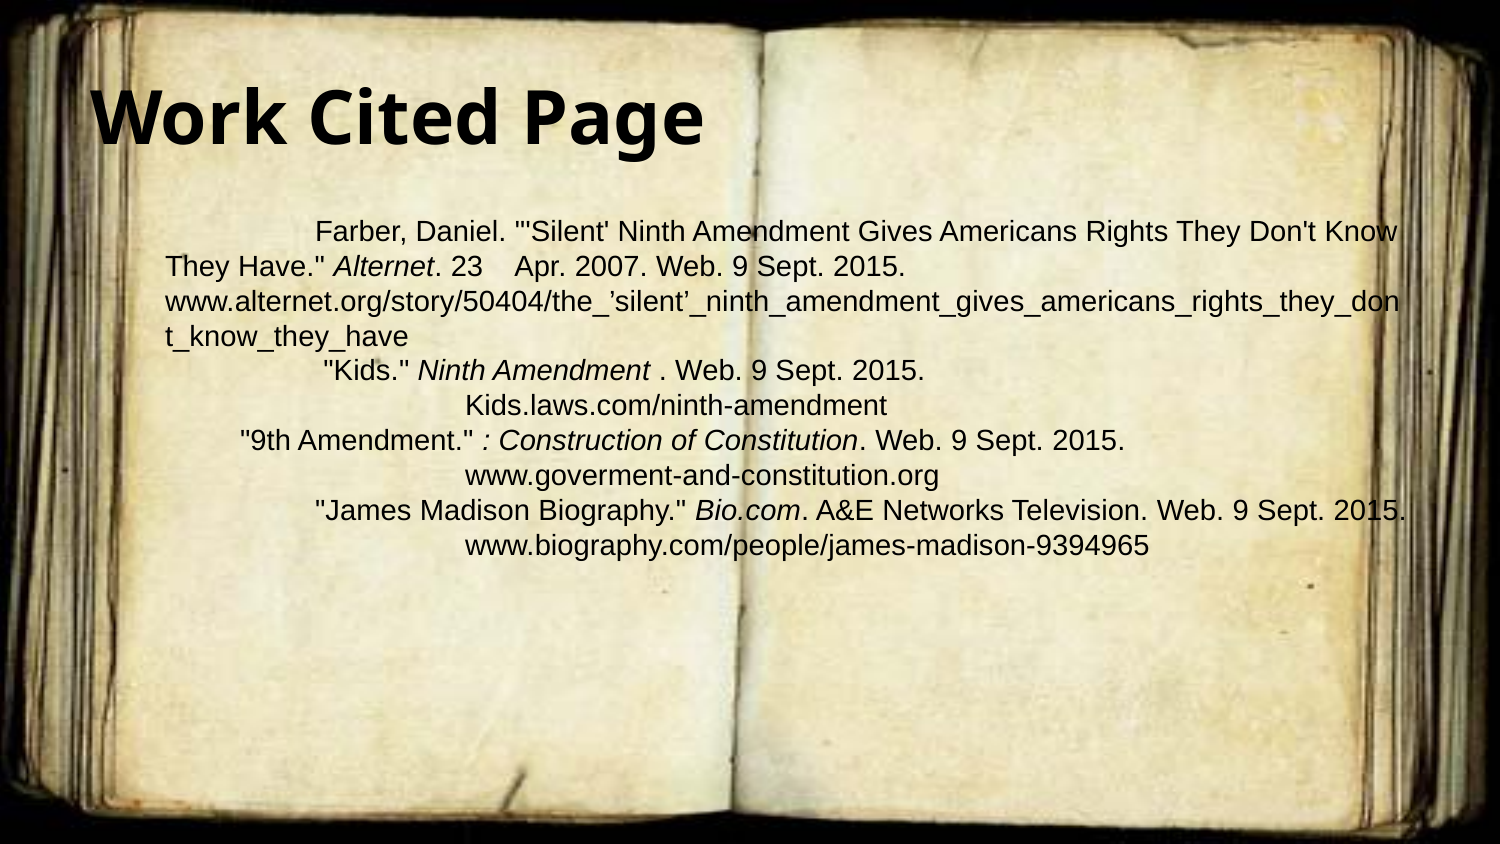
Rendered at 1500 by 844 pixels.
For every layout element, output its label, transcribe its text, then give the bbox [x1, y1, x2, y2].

title Work Cited Page [75, 33, 1425, 175]
list Farber, Daniel. "'Silent' Ninth Amendment Gives Americans Rights They Don't Know They Have." Alternet. 23 Apr. 2007. Web. 9 Sept. 2015. www.alternet.org/story/50404/the_’silent’_ninth_amendment_gives_americans_rights_they_dont_know_they_have "Kids." Ninth Amendment . Web. 9 Sept. 2015. Kids.laws.com/ninth-amendment "9th Amendment." : Construction of Constitution. Web. 9 Sept. 2015. www.goverment-and-constitution.org "James Madison Biography." Bio.com. A&E Networks Television. Web. 9 Sept. 2015. www.biography.com/people/james-madison-9394965 [75, 196, 1425, 808]
picture [0, 0, 1500, 844]
